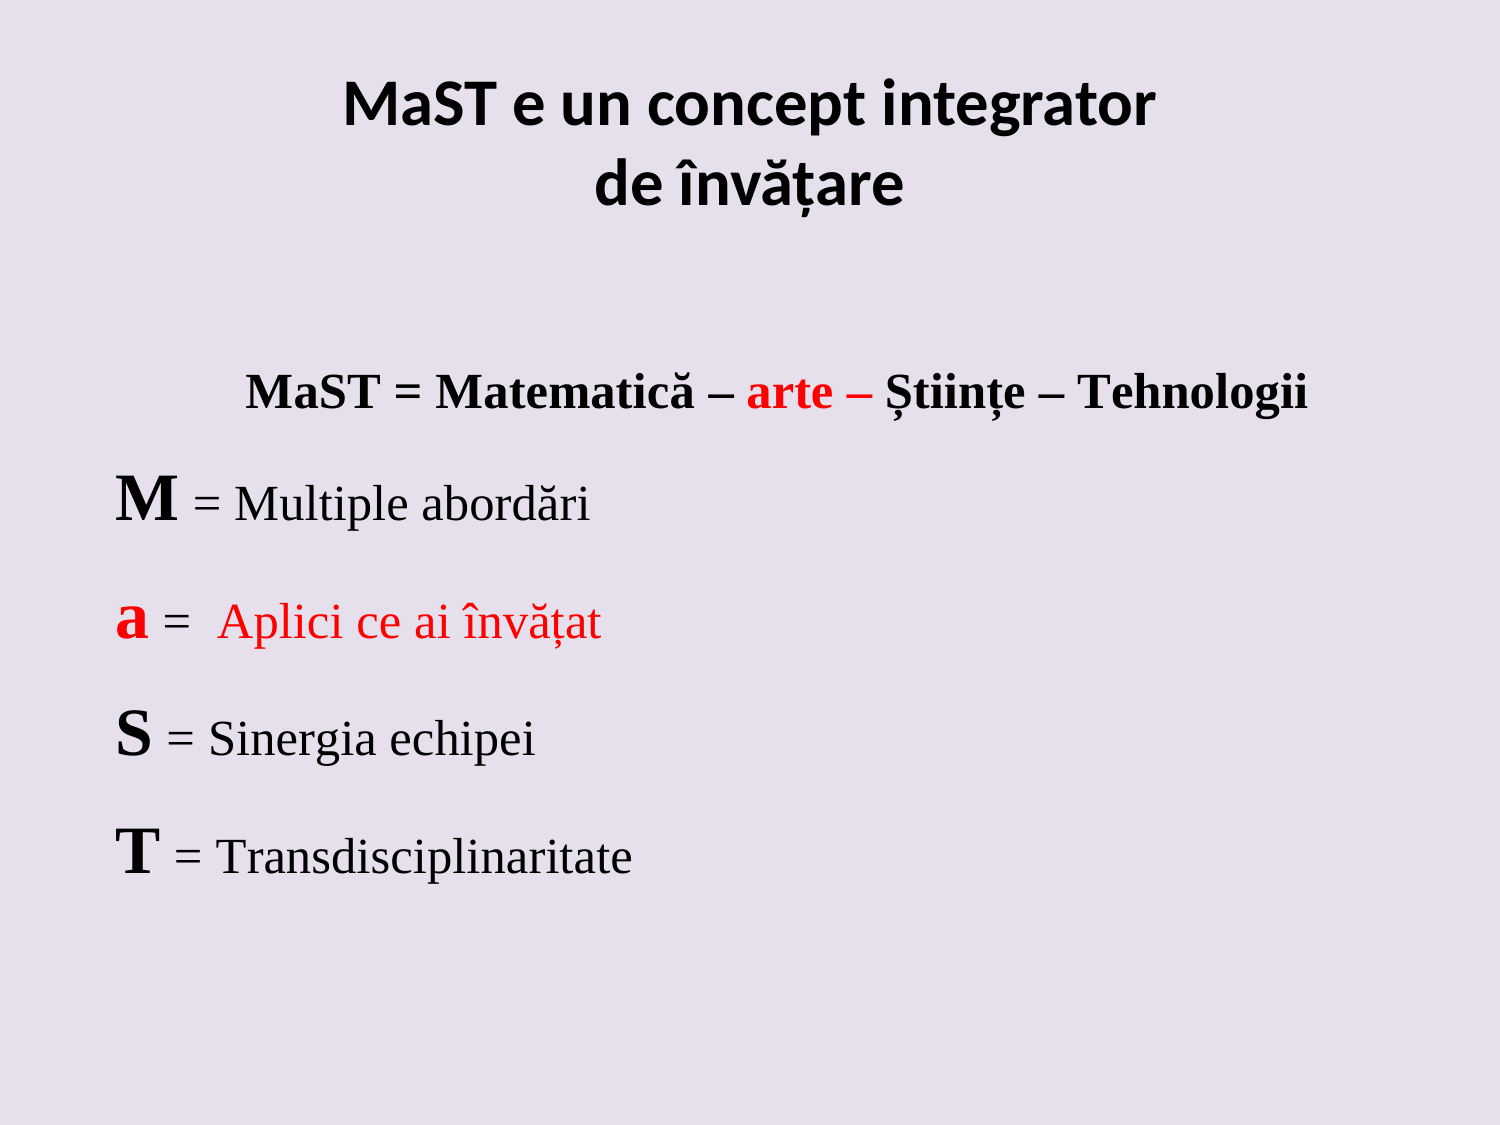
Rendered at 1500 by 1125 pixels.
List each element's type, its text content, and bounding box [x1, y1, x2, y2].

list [115, 361, 1438, 929]
title MaST e un concept integrator de învățare [75, 45, 1425, 233]
